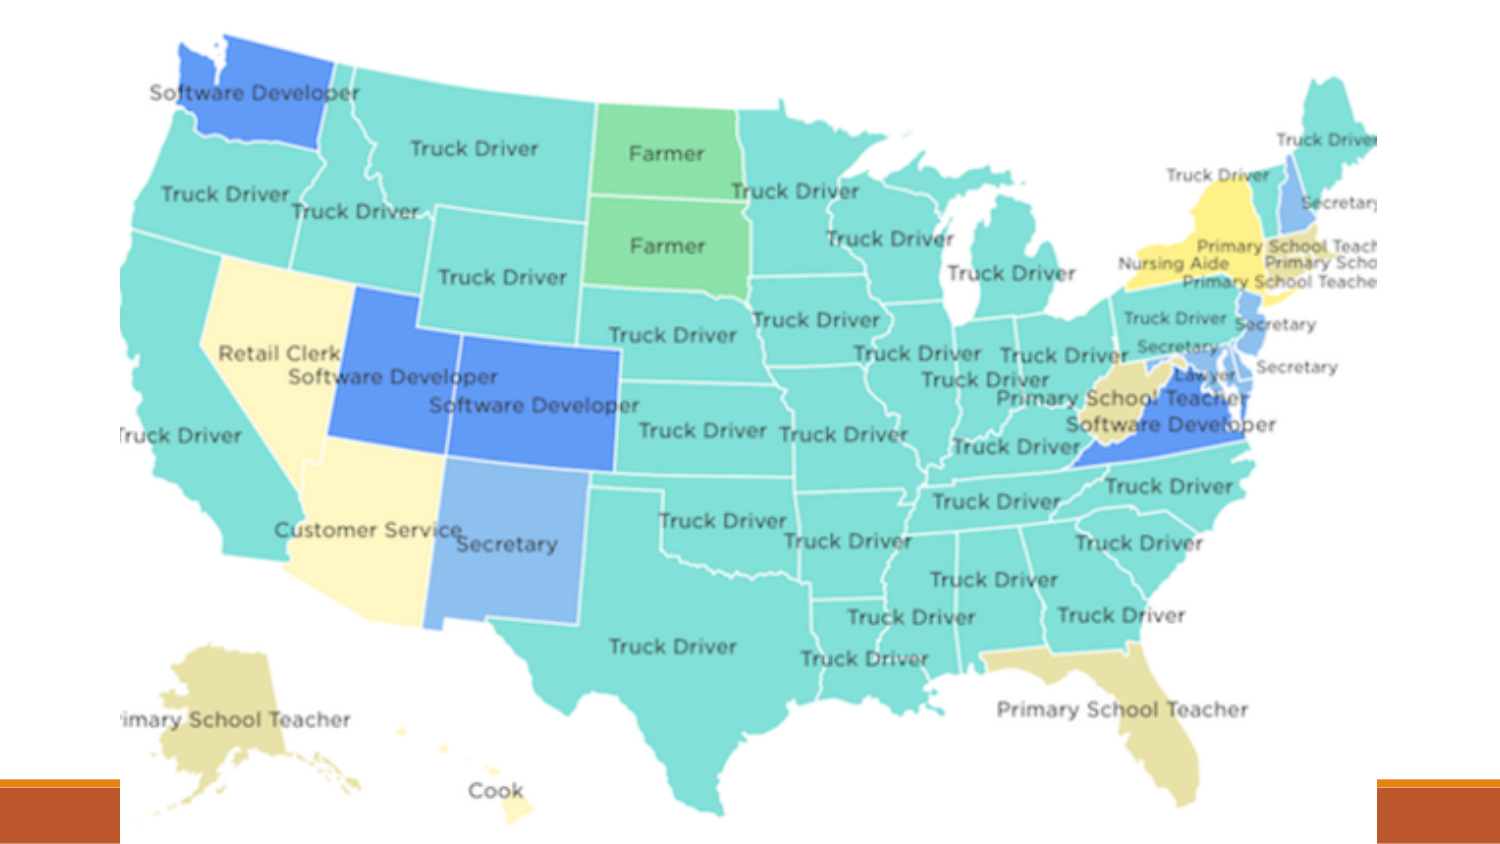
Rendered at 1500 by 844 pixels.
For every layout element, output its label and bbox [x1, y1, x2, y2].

picture [119, 0, 1377, 844]
